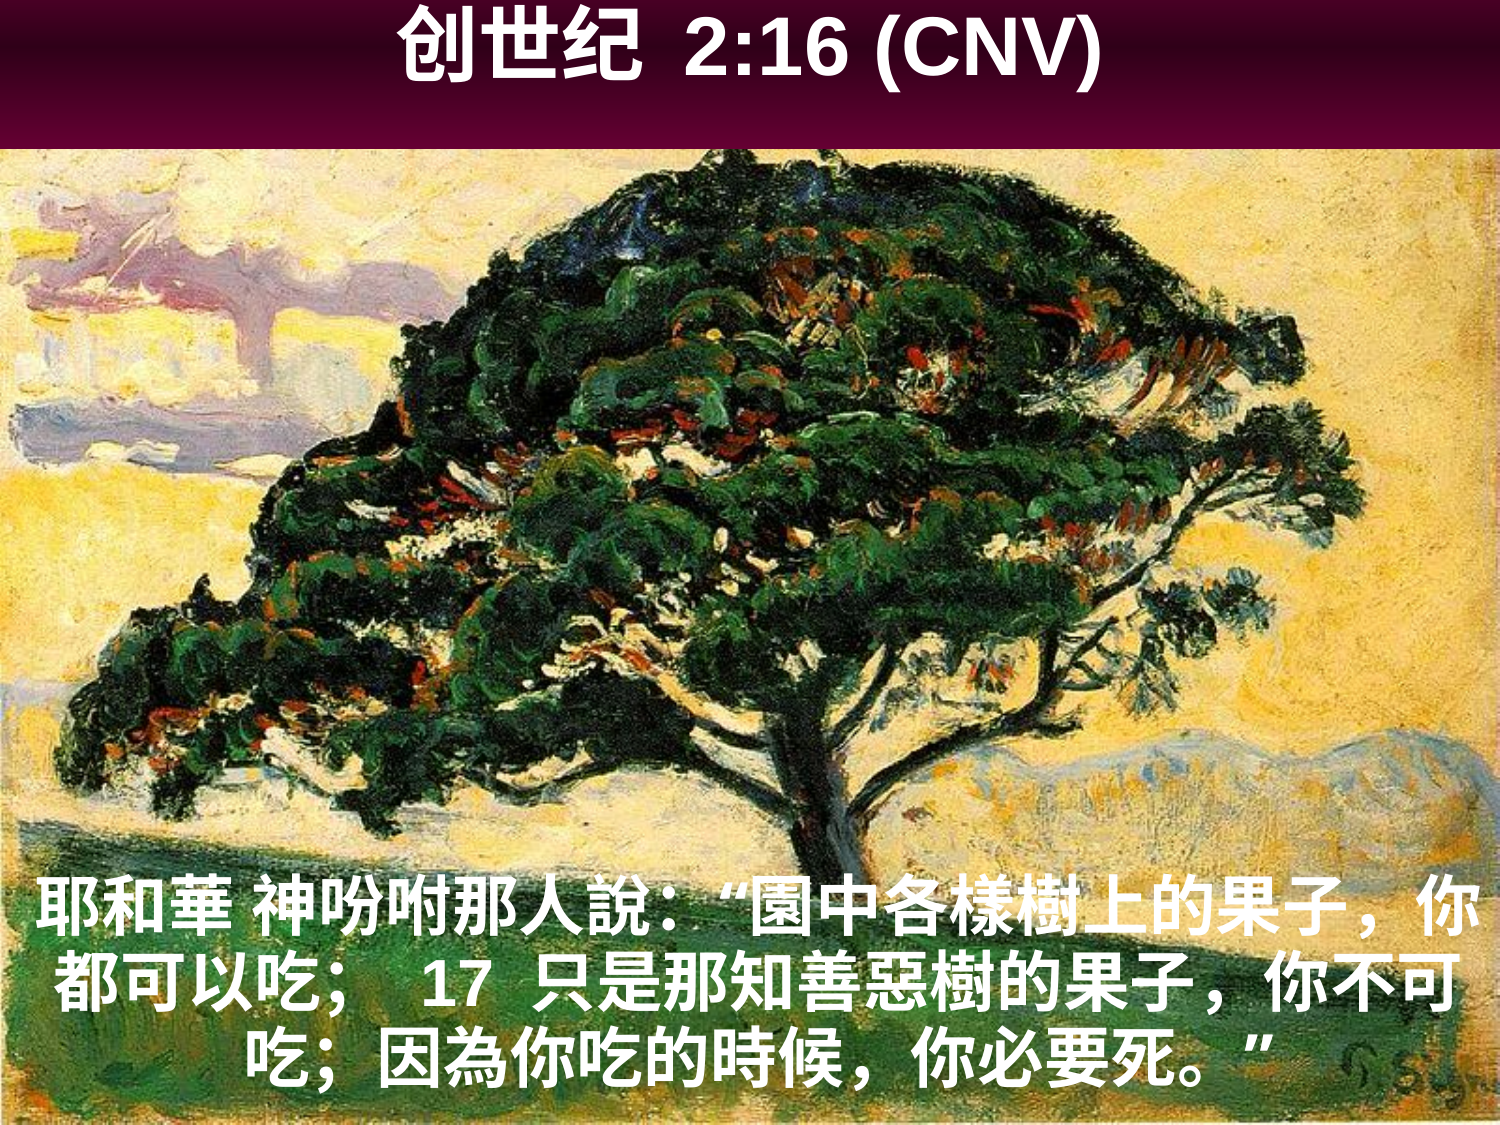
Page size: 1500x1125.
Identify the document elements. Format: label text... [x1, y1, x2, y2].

title 创世纪 2:16 (CNV) [0, 0, 1500, 91]
picture [0, 91, 1500, 1125]
